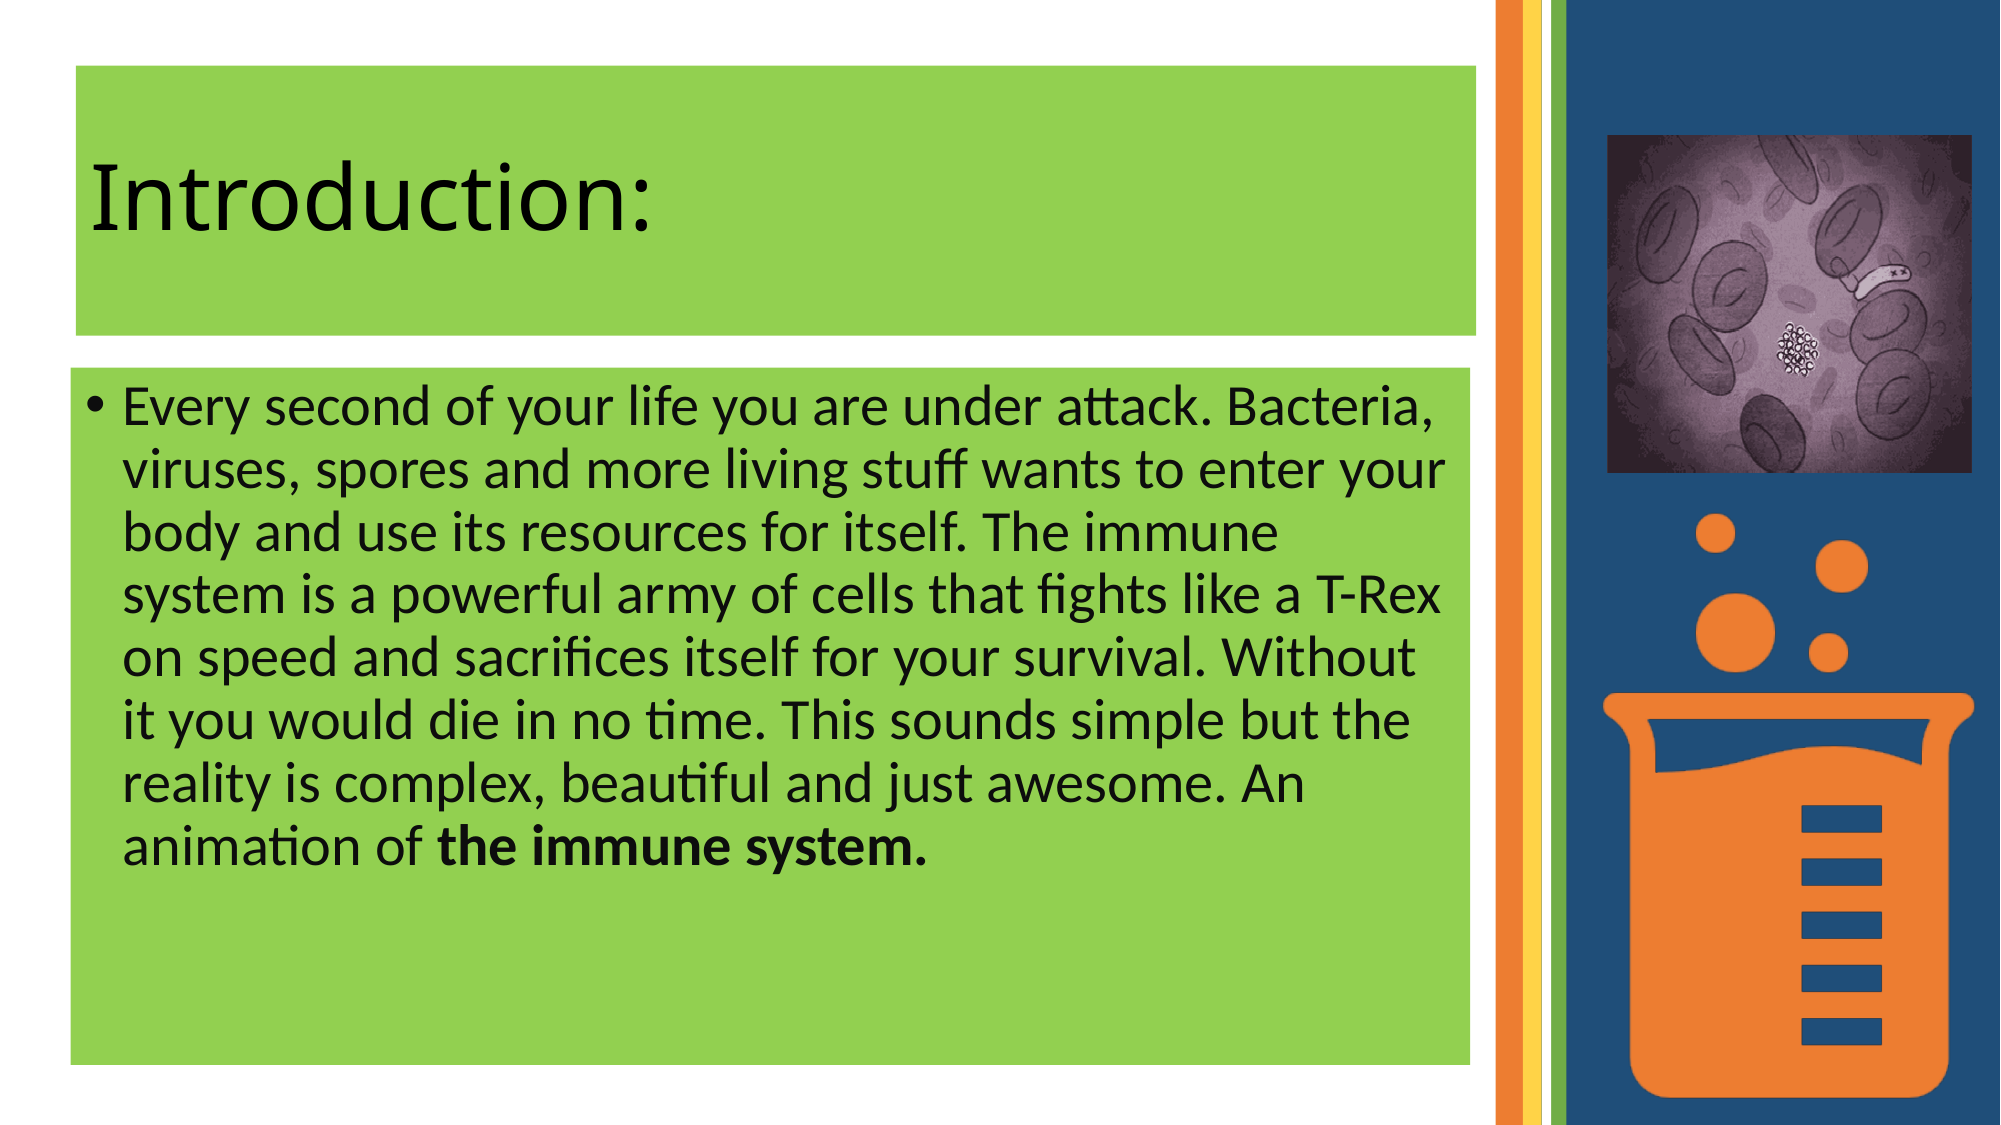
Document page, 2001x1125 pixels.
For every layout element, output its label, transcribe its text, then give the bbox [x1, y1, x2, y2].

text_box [1470, 0, 2000, 1125]
text_box Every second of your life you are under attack. Bacteria, viruses, spores and more living stuff wants to enter your body and use its resources for itself. The immune system is a powerful army of cells that fights like a T-Rex on speed and sacrifices itself for your survival. Without it you would die in no time. This sounds simple but the reality is complex, beautiful and just awesome. An animation of the immune system. [70, 367, 1470, 1065]
title Introduction: [75, 65, 1470, 336]
picture [1607, 135, 1972, 473]
